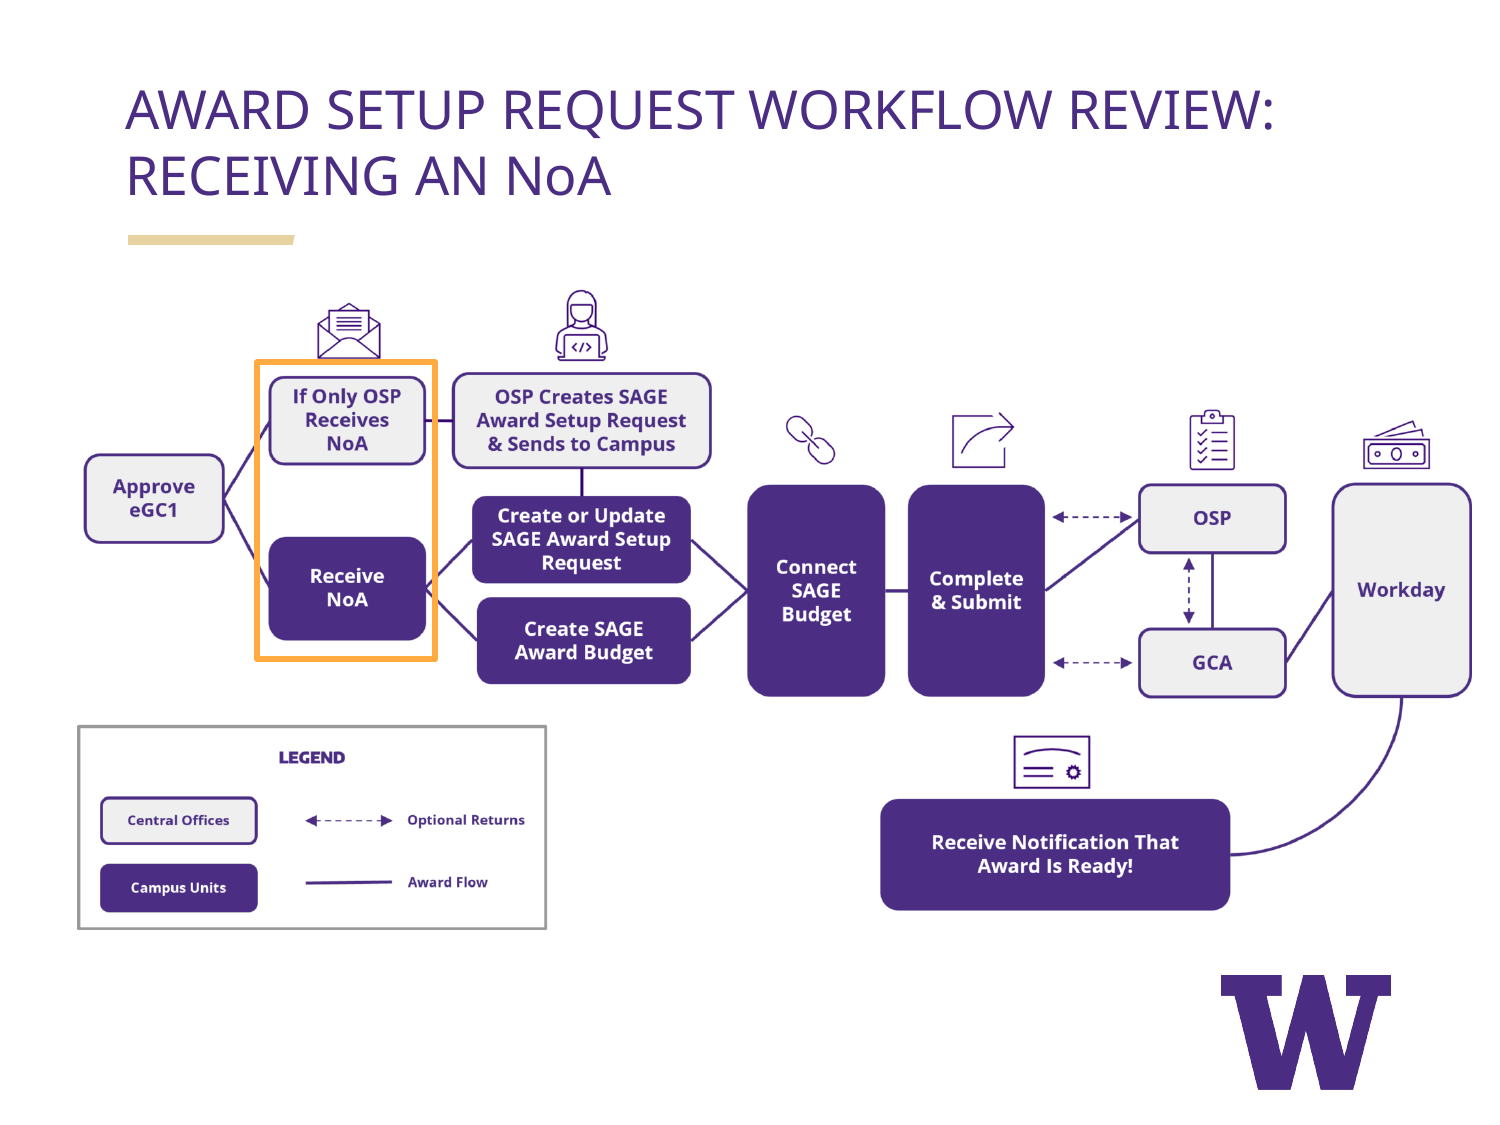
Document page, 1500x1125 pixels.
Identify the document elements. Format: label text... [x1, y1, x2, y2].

picture [1221, 975, 1391, 1090]
picture [128, 235, 295, 245]
list AWARD SETUP REQUEST WORKFLOW REVIEW: RECEIVING AN NoA [110, 60, 1453, 224]
picture [76, 282, 1472, 930]
